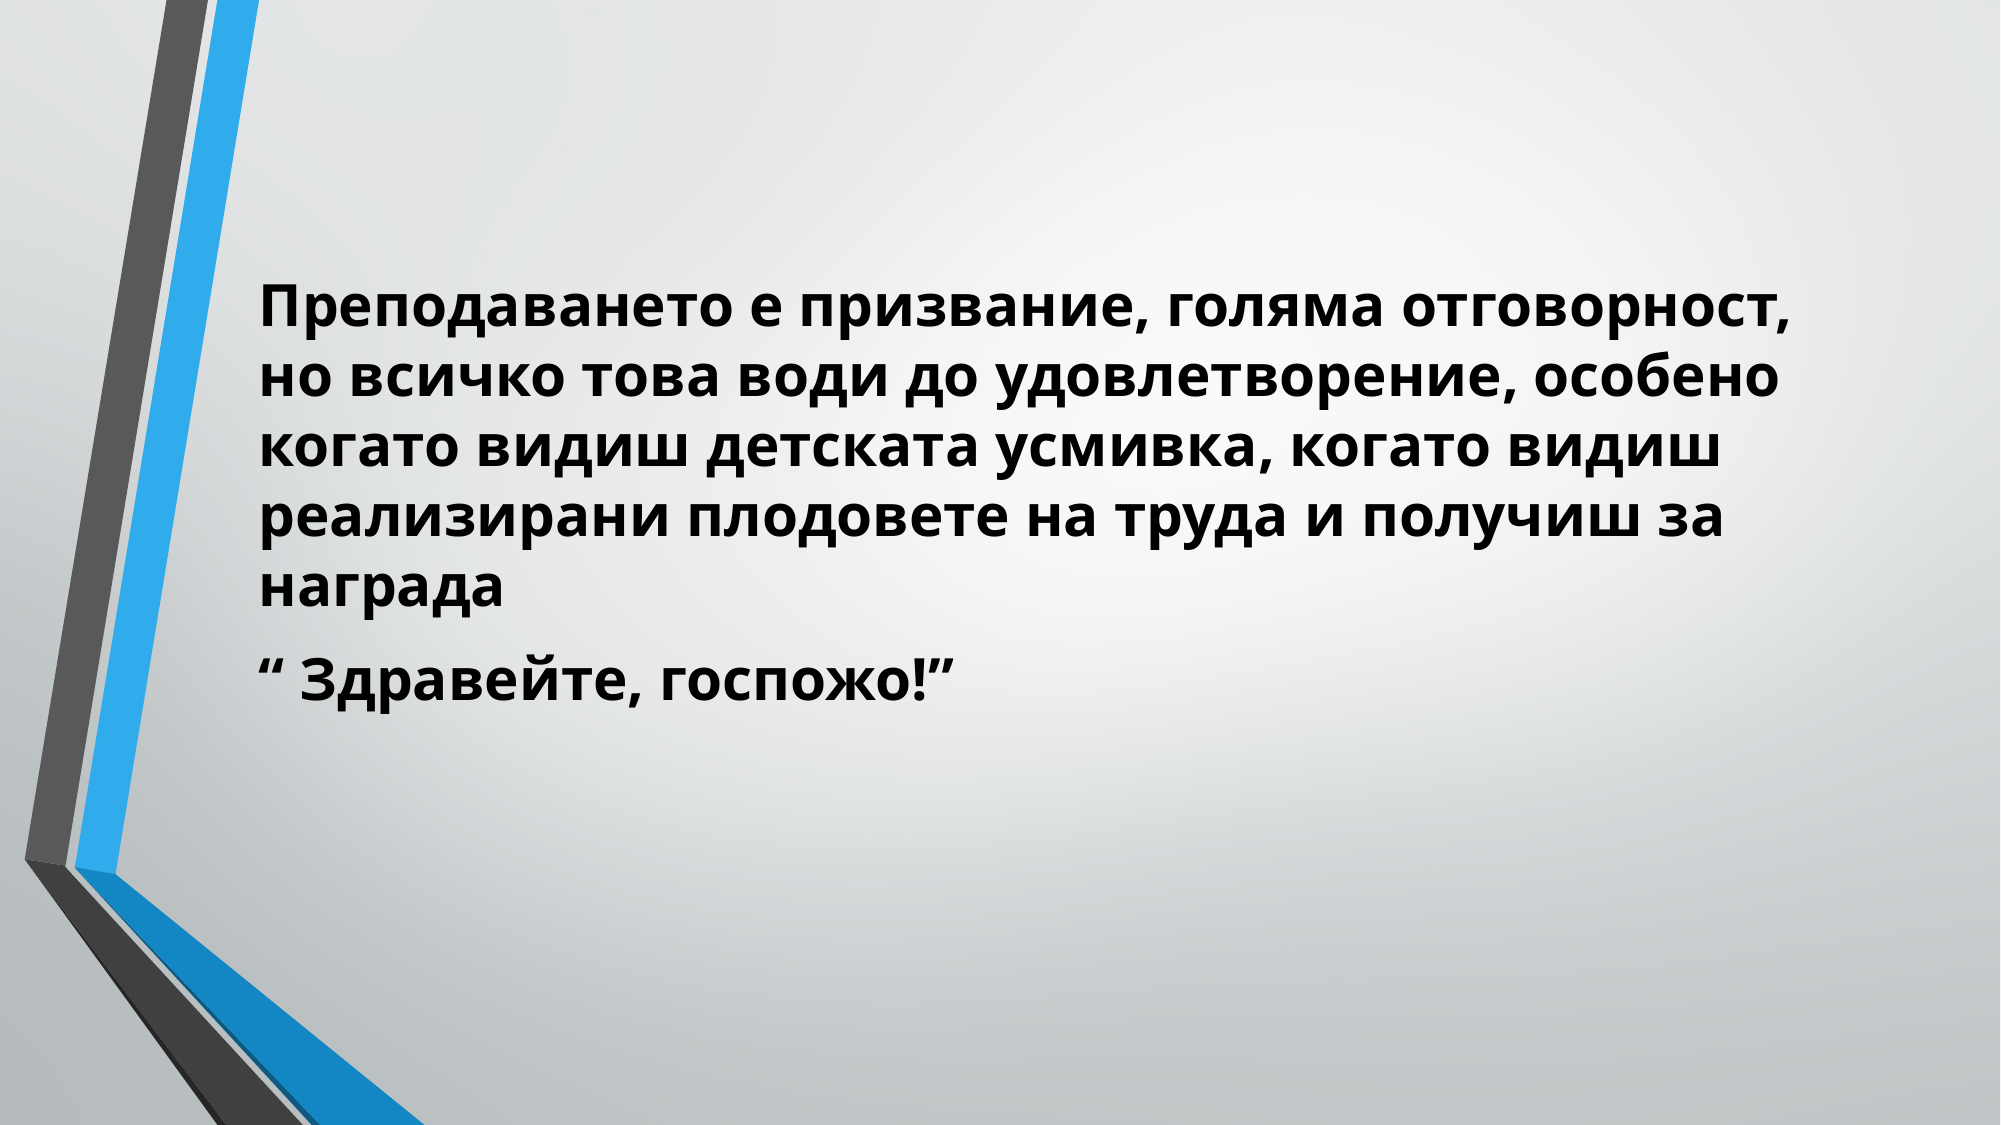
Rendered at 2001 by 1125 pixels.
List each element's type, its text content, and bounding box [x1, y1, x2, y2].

list Преподаването е призвание, голяма отговорност, но всичко това води до удовлетворение, особено когато видиш детската усмивка, когато видиш реализирани плодовете на труда и получиш за награда “ Здравейте, госпожо!” [243, 112, 1887, 950]
